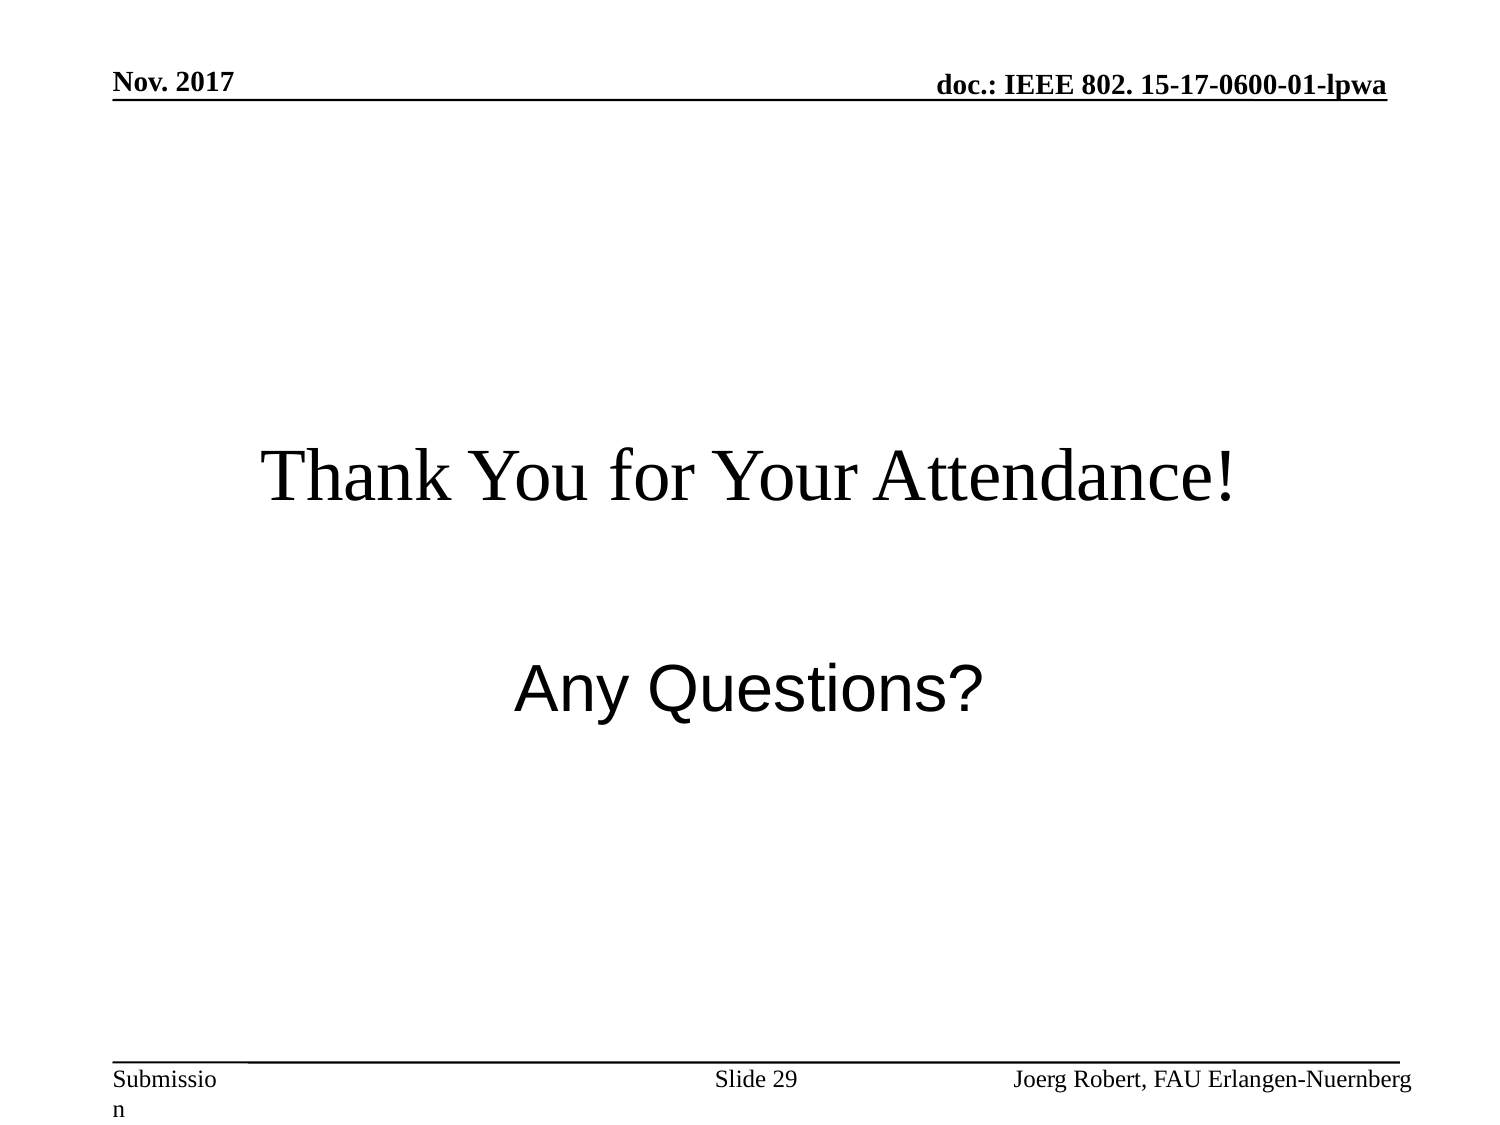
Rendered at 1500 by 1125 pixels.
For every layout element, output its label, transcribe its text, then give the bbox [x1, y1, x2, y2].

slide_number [112, 62, 375, 98]
slide_number Slide 29 [712, 1062, 800, 1093]
footer Joerg Robert, FAU Erlangen-Nuernberg [900, 1062, 1413, 1093]
subtitle Any Questions? [225, 637, 1275, 925]
title Thank You for Your Attendance! [112, 349, 1388, 591]
